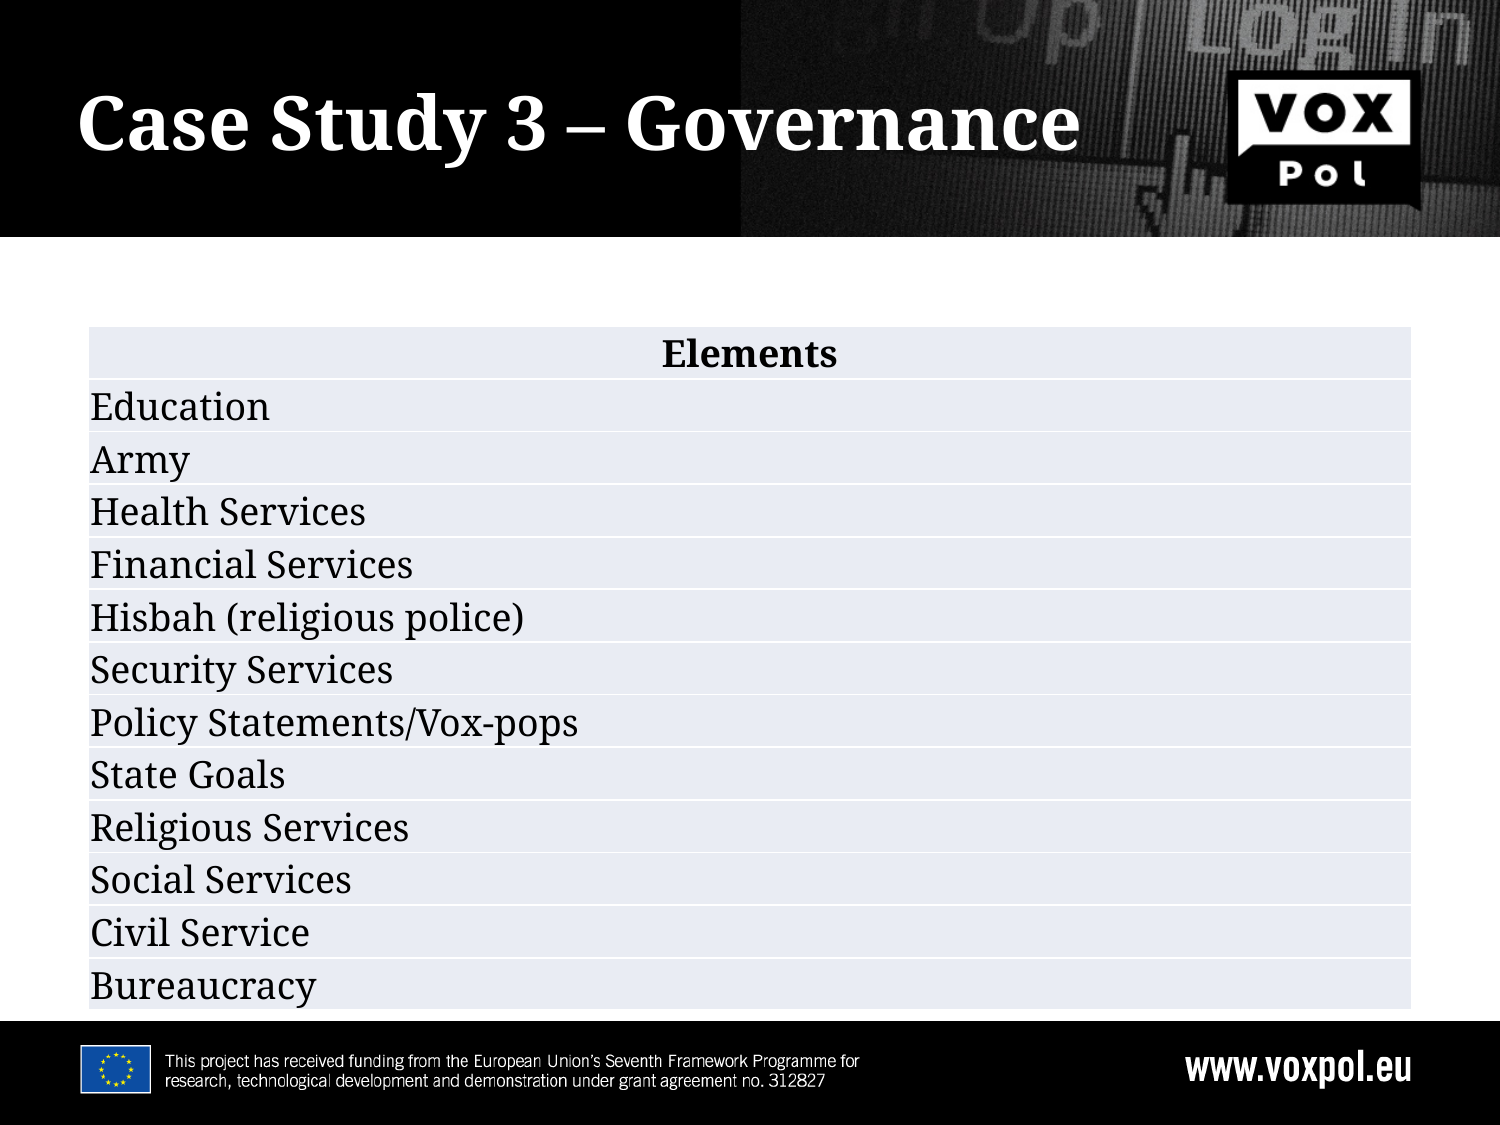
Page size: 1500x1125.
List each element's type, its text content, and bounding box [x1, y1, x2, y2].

table_header Elements [89, 327, 1411, 378]
table_cell Financial Services [89, 538, 1411, 588]
table_cell Social Services [89, 853, 1411, 904]
table_cell Religious Services [89, 801, 1411, 852]
picture [0, 1021, 1500, 1125]
table_cell Bureaucracy [89, 959, 1411, 1009]
table_cell Civil Service [89, 906, 1411, 957]
table_cell Army [89, 432, 1411, 483]
title Case Study 3 – Governance [76, 78, 1236, 166]
table_cell Policy Statements/Vox-pops [89, 695, 1411, 746]
picture [0, 0, 1500, 237]
table_cell Security Services [89, 643, 1411, 694]
table_cell State Goals [89, 748, 1411, 799]
table_cell Hisbah (religious police) [89, 590, 1411, 641]
table_cell Education [89, 380, 1411, 431]
table_cell Health Services [89, 485, 1411, 536]
